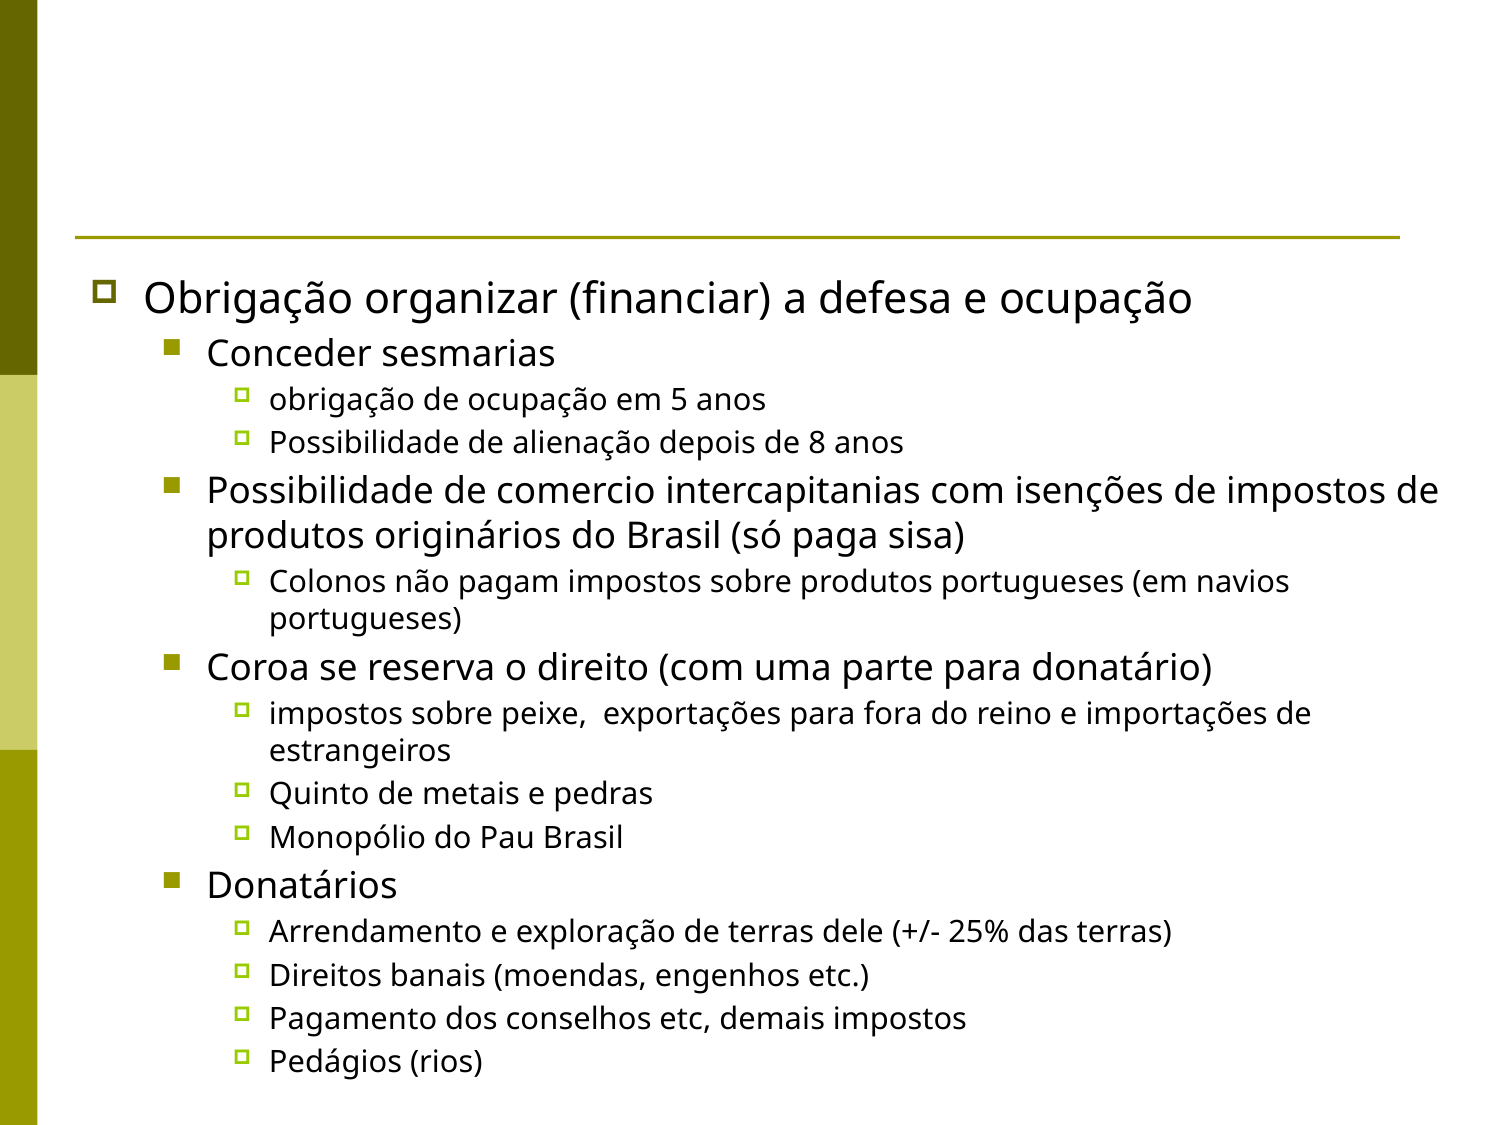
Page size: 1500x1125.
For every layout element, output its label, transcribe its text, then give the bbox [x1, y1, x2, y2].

list Obrigação organizar (financiar) a defesa e ocupação Conceder sesmarias obrigação de ocupação em 5 anos Possibilidade de alienação depois de 8 anos Possibilidade de comercio intercapitanias com isenções de impostos de produtos originários do Brasil (só paga sisa) Colonos não pagam impostos sobre produtos portugueses (em navios portugueses) Coroa se reserva o direito (com uma parte para donatário) impostos sobre peixe, exportações para fora do reino e importações de estrangeiros Quinto de metais e pedras Monopólio do Pau Brasil Donatários Arrendamento e exploração de terras dele (+/- 25% das terras) Direitos banais (moendas, engenhos etc.) Pagamento dos conselhos etc, demais impostos Pedágios (rios) [74, 262, 1471, 1095]
